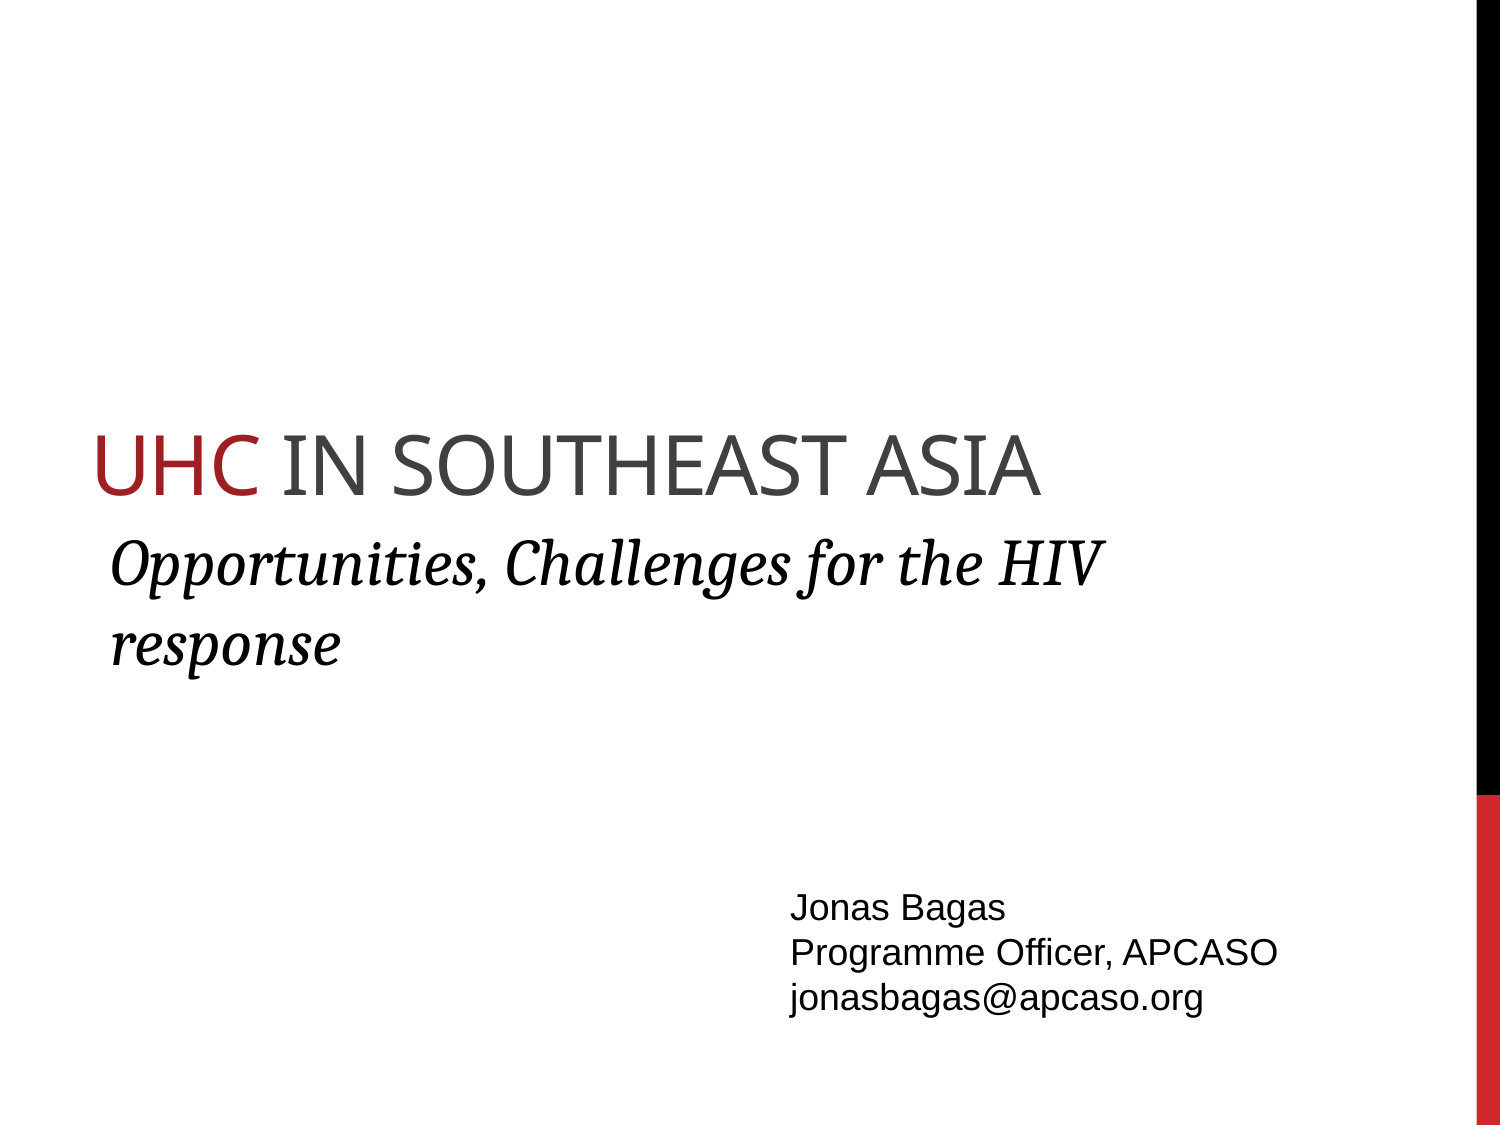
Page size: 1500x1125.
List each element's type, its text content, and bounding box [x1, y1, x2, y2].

text_box Opportunities, Challenges for the HIV response [95, 511, 1265, 686]
text_box Jonas Bagas Programme Officer, APCASO jonasbagas@apcaso.org [775, 875, 1396, 1026]
title UHC in SOUTHEAST ASIA [75, 37, 1350, 788]
